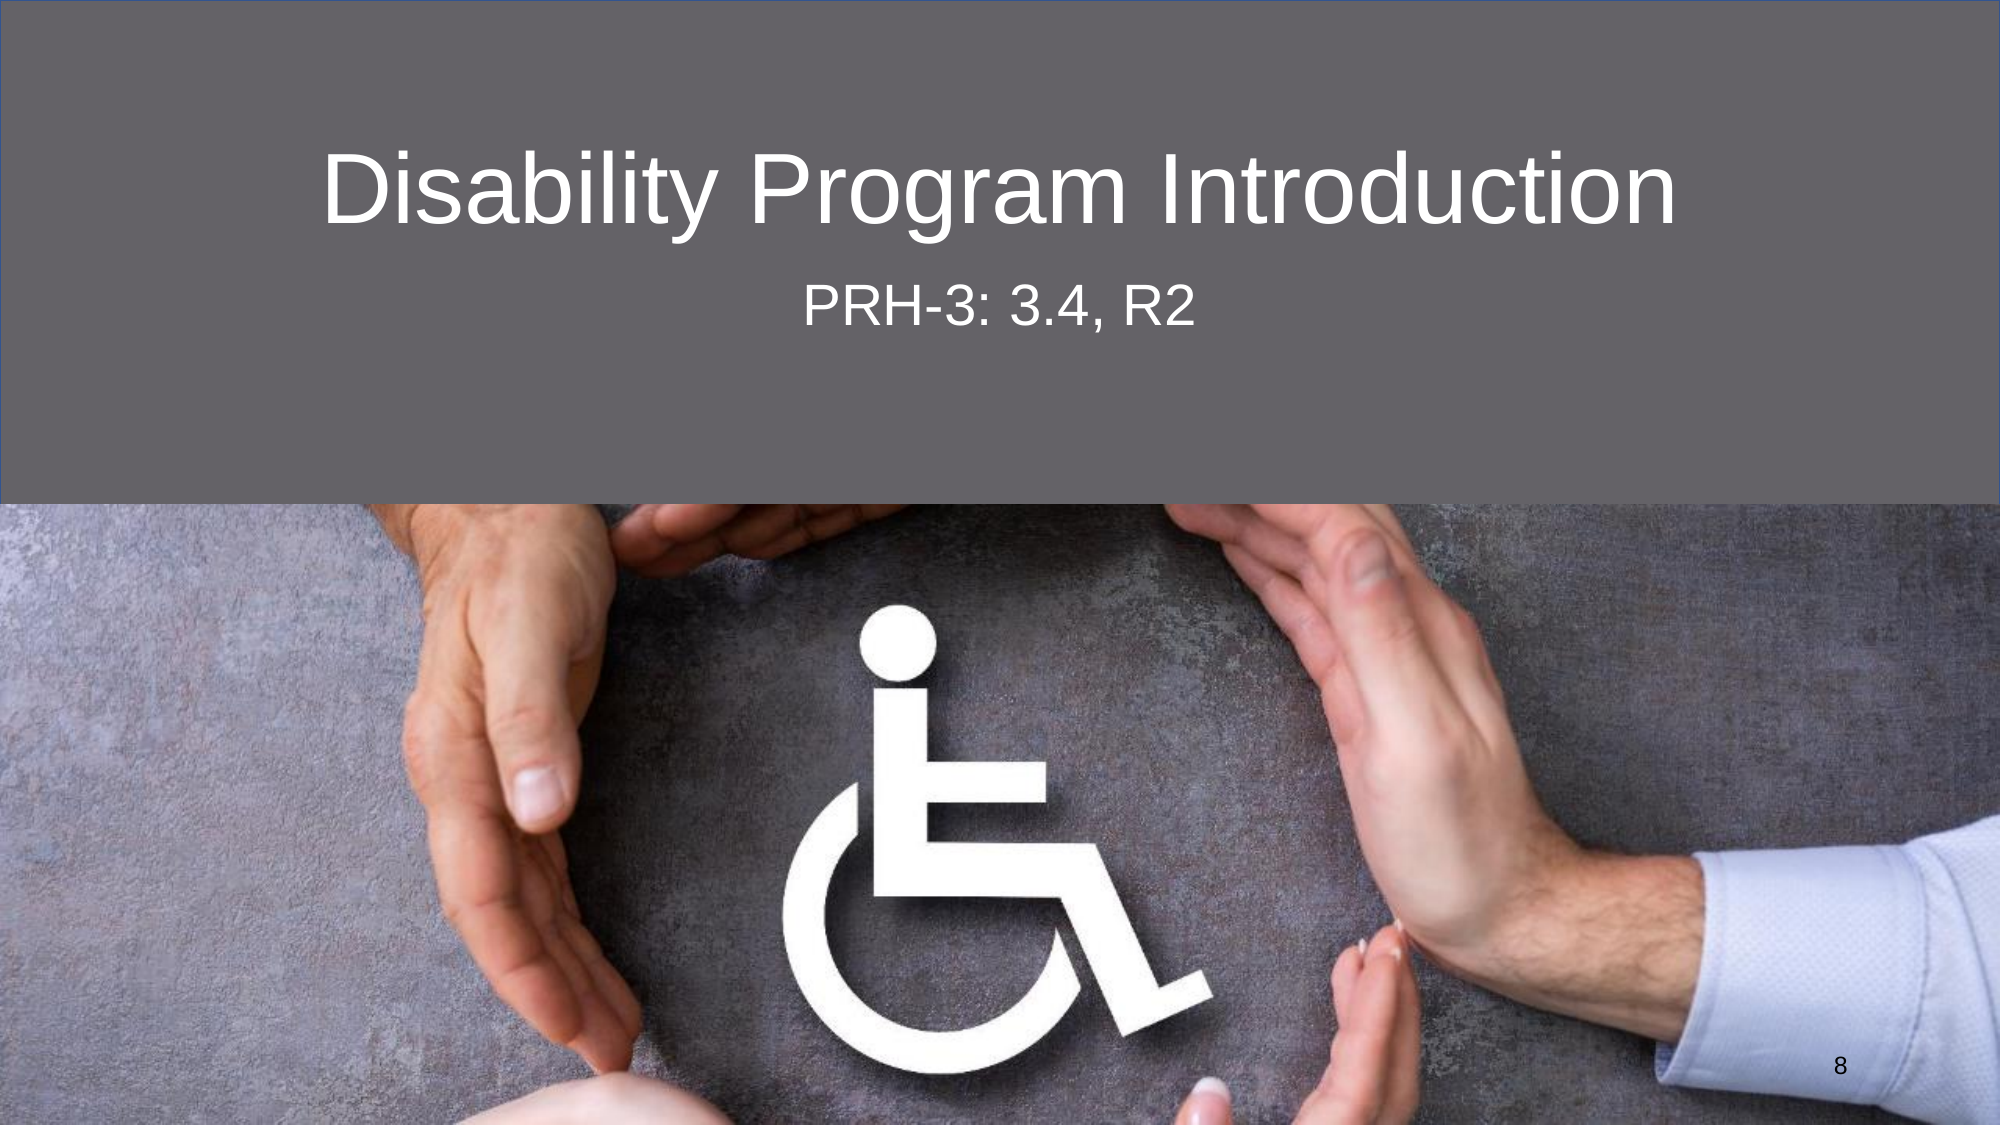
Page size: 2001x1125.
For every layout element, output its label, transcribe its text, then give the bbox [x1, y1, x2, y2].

picture [0, 504, 2000, 1125]
text_box [0, 0, 2000, 504]
text_box Disability Program Introduction [184, 116, 1816, 251]
text_box PRH-3: 3.4, R2 [184, 259, 1816, 345]
